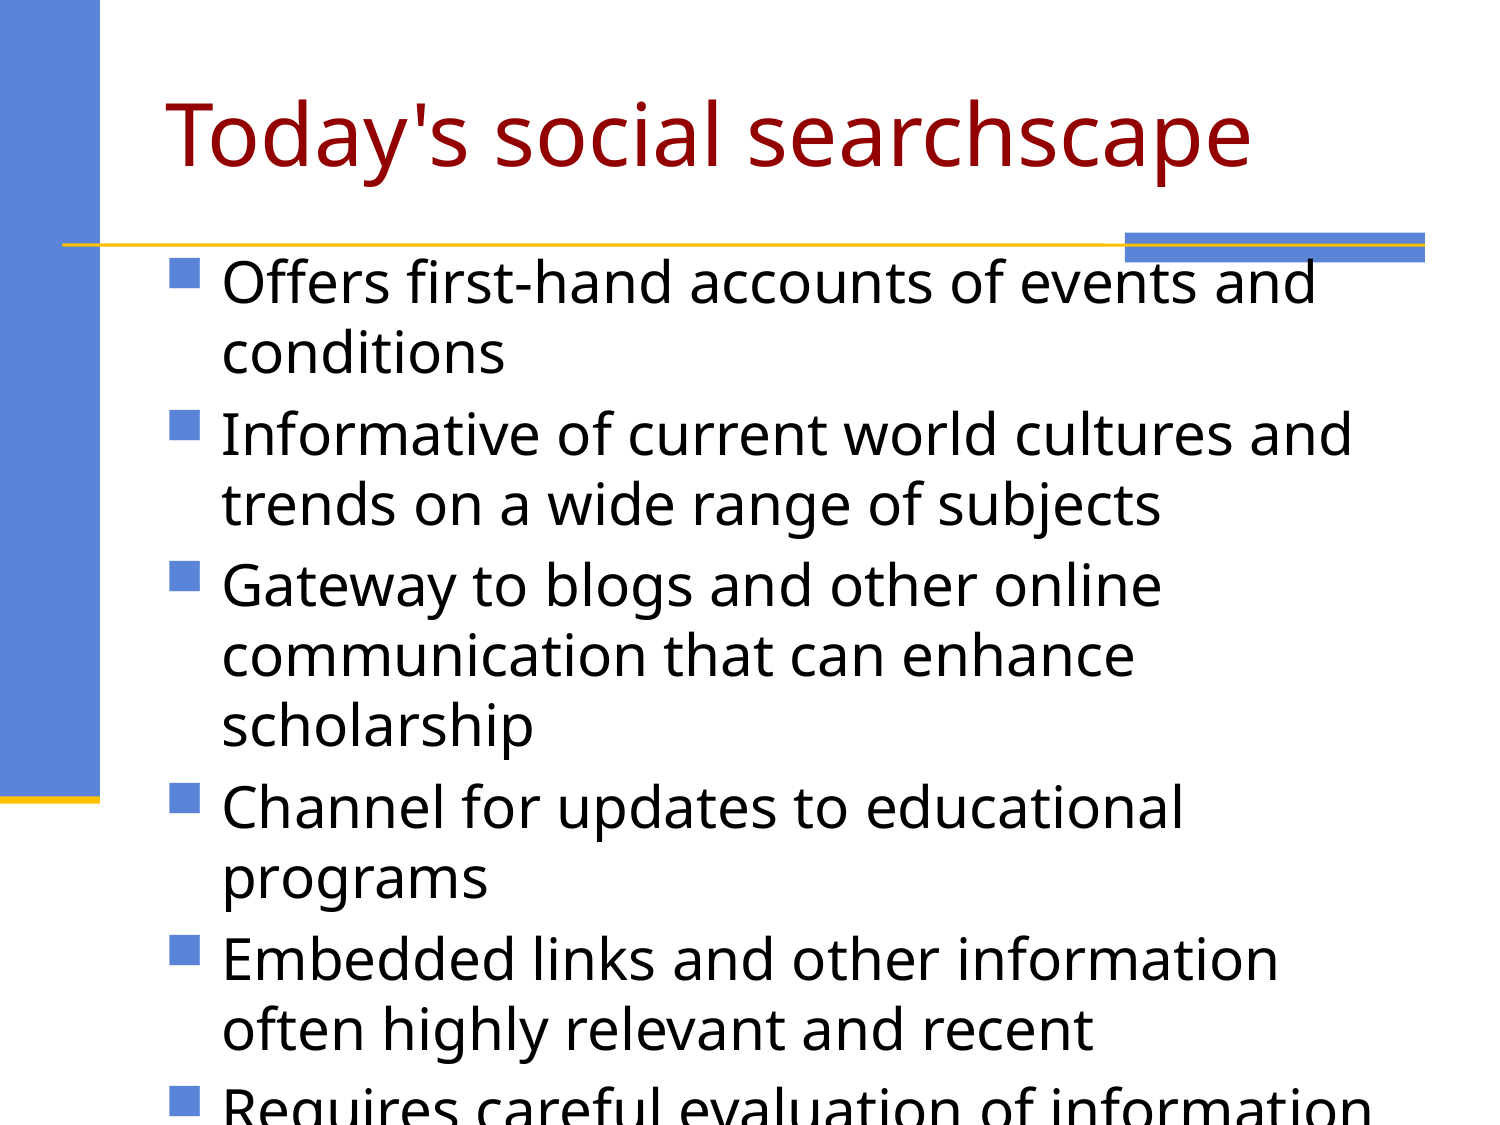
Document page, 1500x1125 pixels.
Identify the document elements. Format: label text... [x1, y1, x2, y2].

list Offers first-hand accounts of events and conditions Informative of current world cultures and trends on a wide range of subjects Gateway to blogs and other online communication that can enhance scholarship Channel for updates to educational programs Embedded links and other information often highly relevant and recent Requires careful evaluation of information found there [150, 237, 1425, 981]
title Today's social searchscape [150, 37, 1425, 225]
